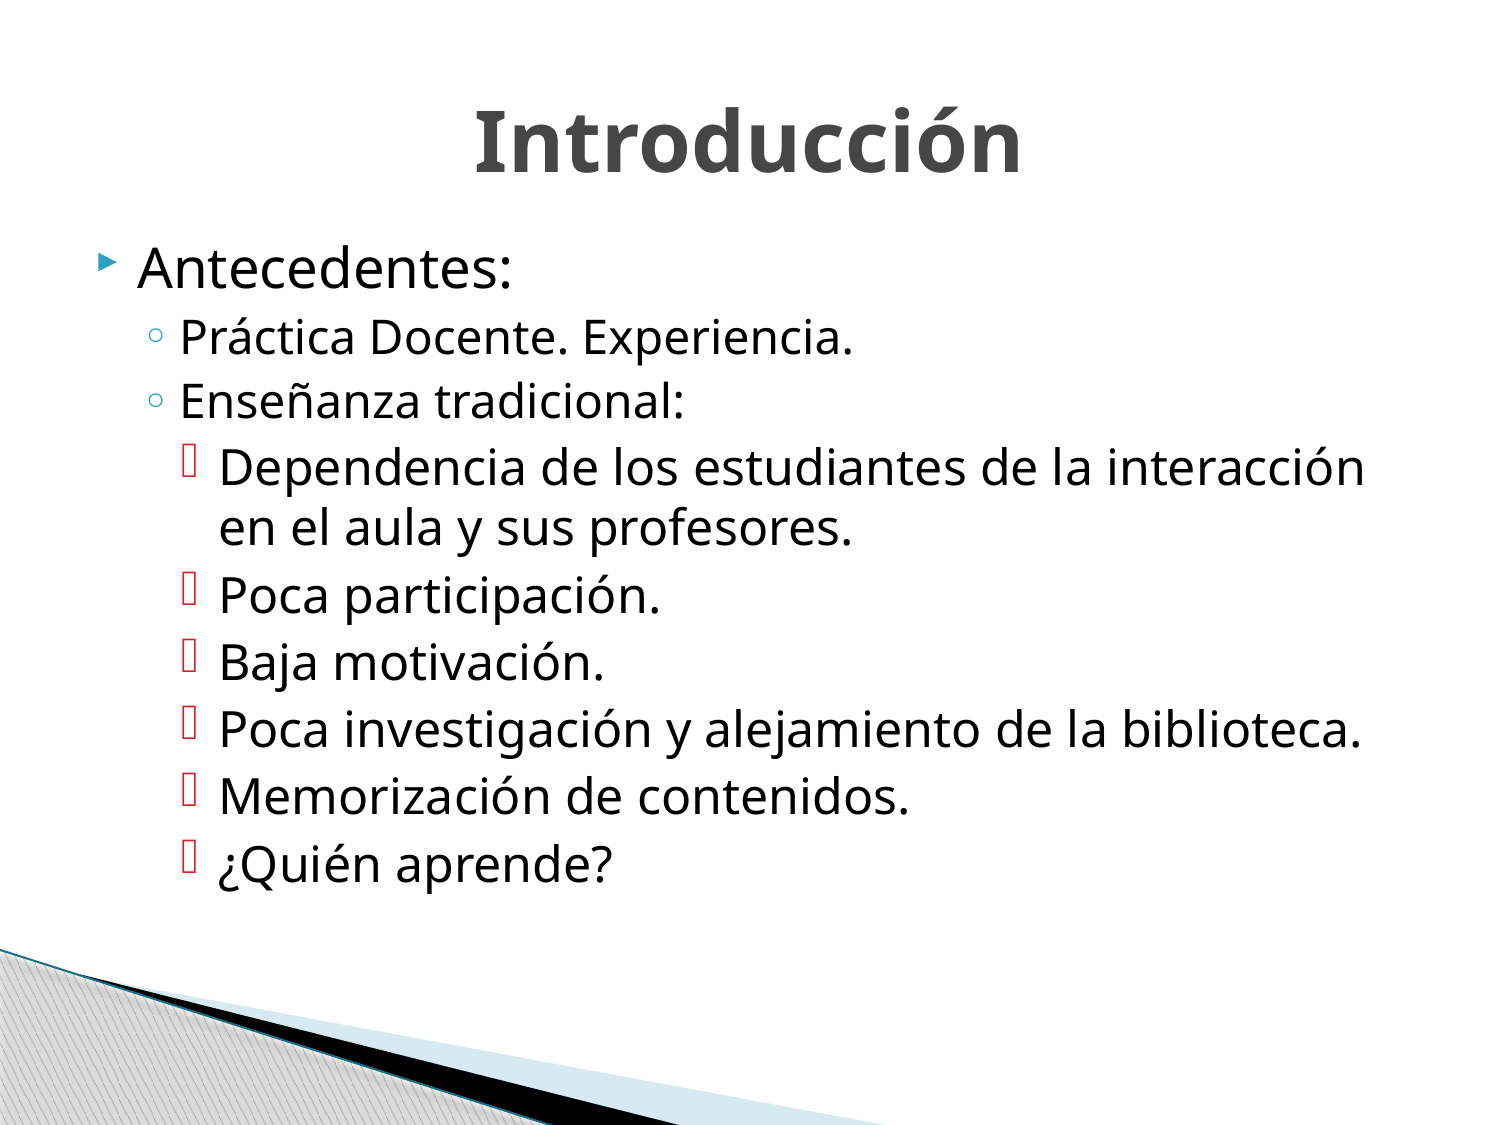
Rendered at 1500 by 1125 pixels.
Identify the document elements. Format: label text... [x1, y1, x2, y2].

list Antecedentes: Práctica Docente. Experiencia. Enseñanza tradicional: Dependencia de los estudiantes de la interacción en el aula y sus profesores. Poca participación. Baja motivación. Poca investigación y alejamiento de la biblioteca. Memorización de contenidos. ¿Quién aprende? [62, 224, 1438, 1075]
title Introducción [75, 45, 1425, 233]
